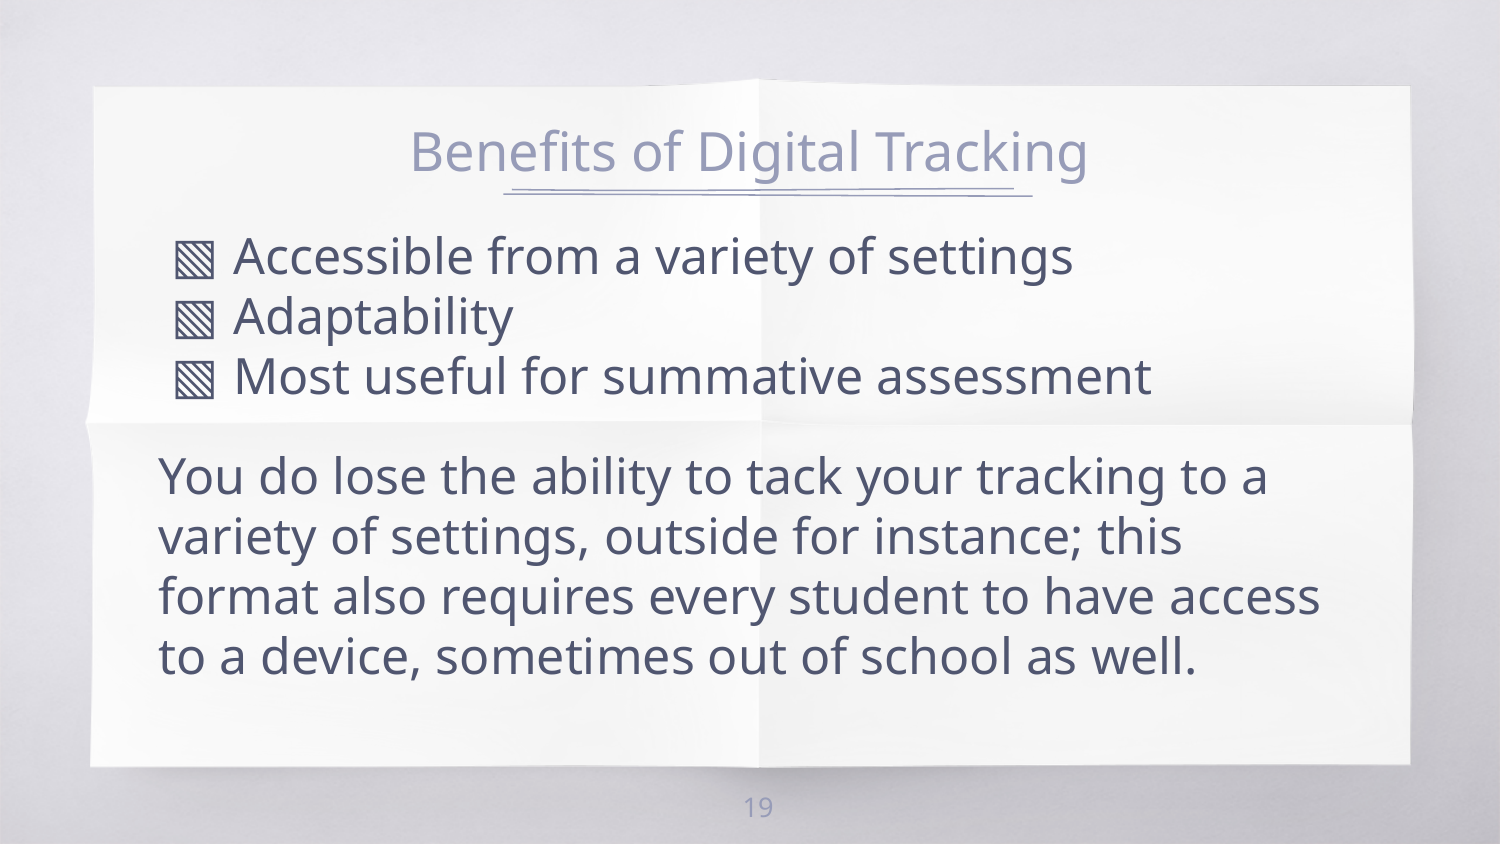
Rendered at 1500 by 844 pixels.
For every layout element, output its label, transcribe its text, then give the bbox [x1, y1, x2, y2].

slide_number 19 [713, 775, 804, 825]
picture [0, 0, 1500, 844]
title Benefits of Digital Tracking [168, 84, 1332, 197]
list Accessible from a variety of settings Adaptability Most useful for summative assessment You do lose the ability to tack your tracking to a variety of settings, outside for instance; this format also requires every student to have access to a device, sometimes out of school as well. [143, 209, 1364, 739]
